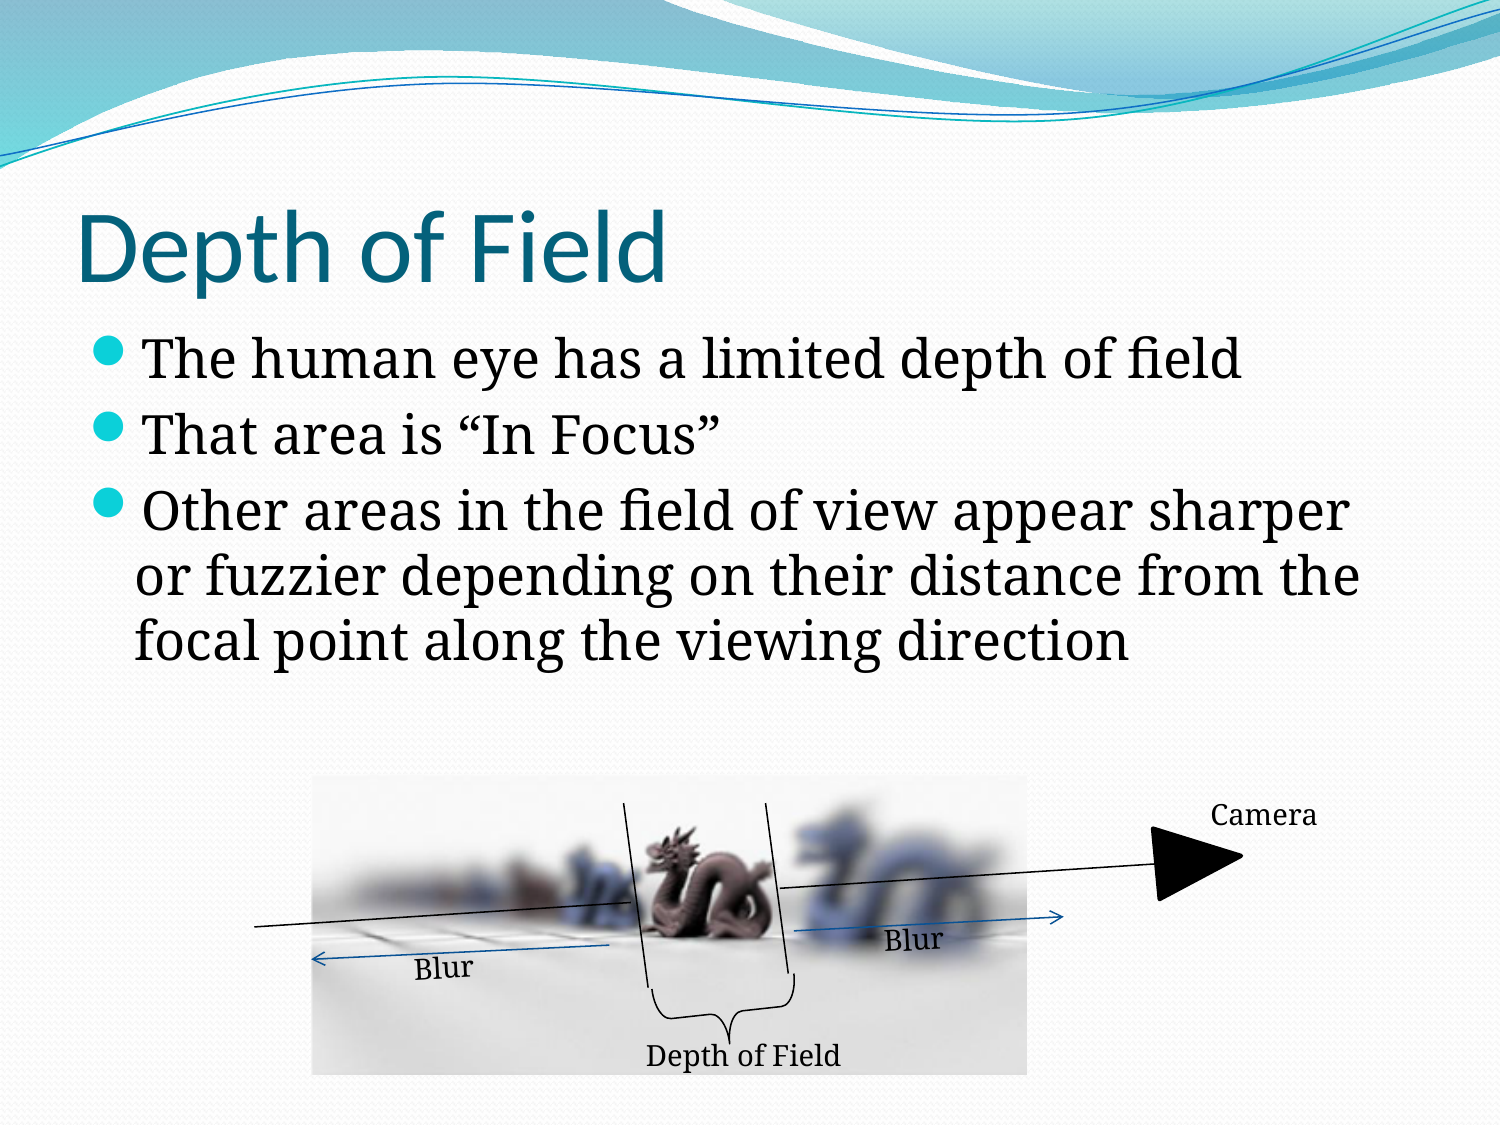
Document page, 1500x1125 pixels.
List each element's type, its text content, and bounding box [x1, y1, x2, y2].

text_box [254, 774, 1338, 1088]
list The human eye has a limited depth of field That area is “In Focus” Other areas in the field of view appear sharper or fuzzier depending on their distance from the focal point along the viewing direction [75, 317, 1425, 875]
title Depth of Field [75, 115, 1425, 303]
